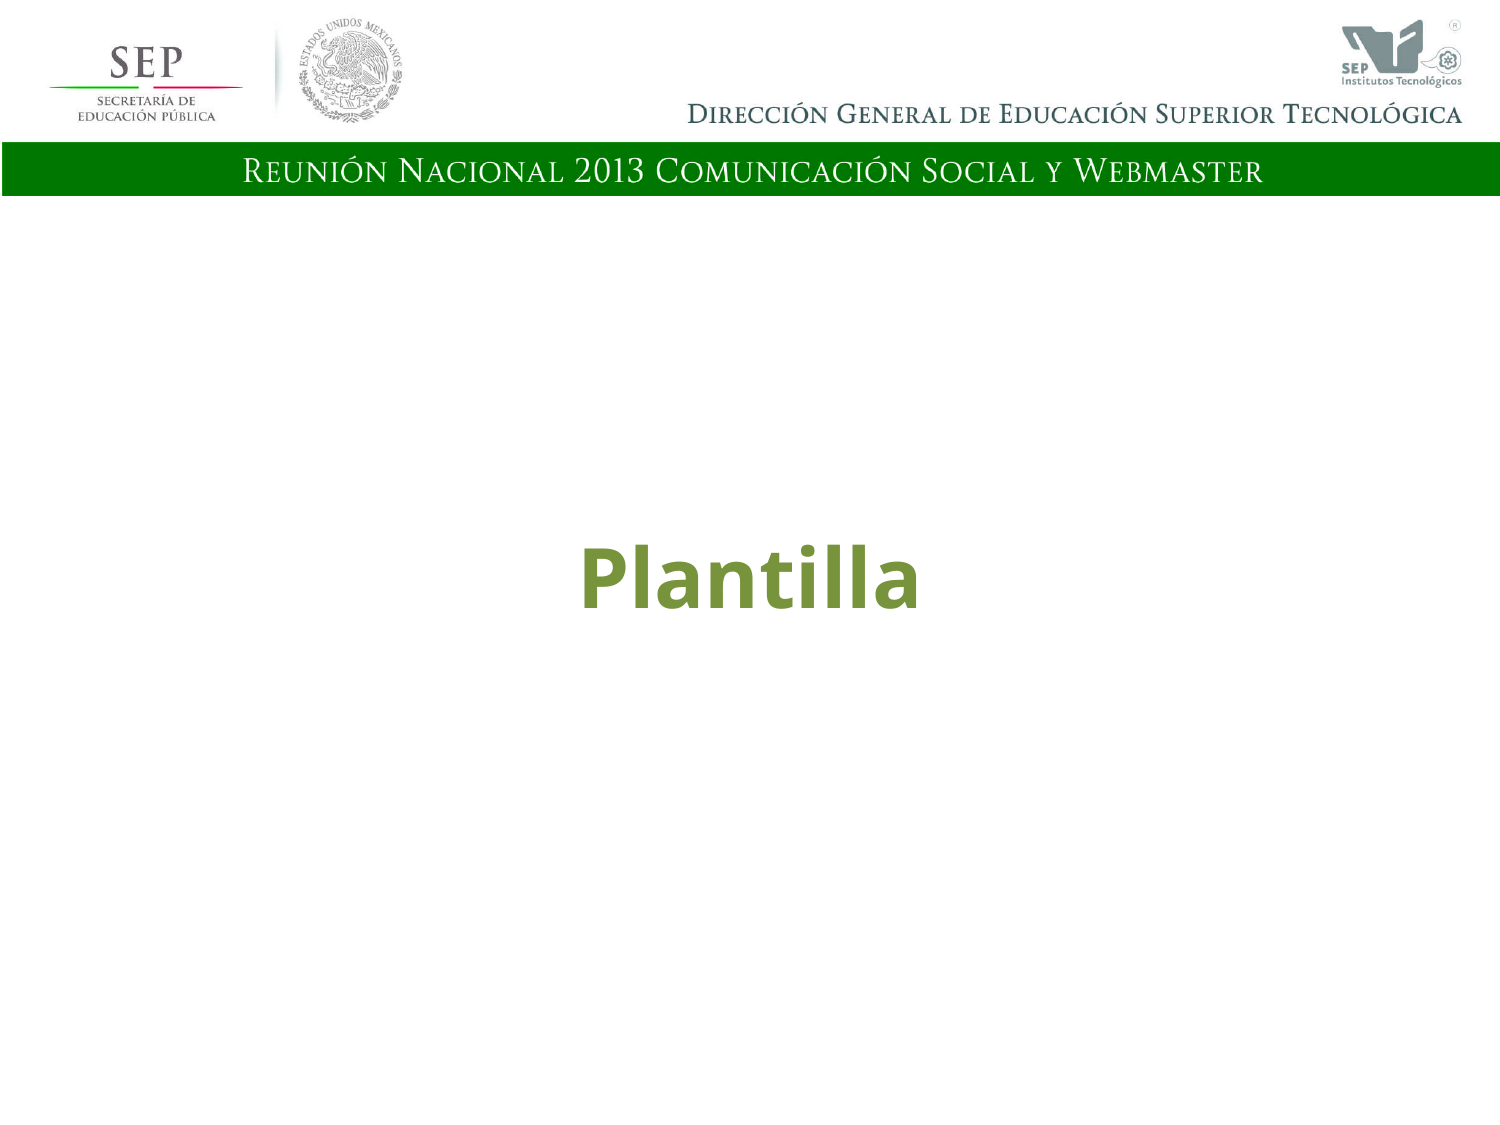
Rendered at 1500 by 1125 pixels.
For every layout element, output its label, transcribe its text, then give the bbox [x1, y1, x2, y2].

picture [2, 0, 1500, 196]
title Plantilla [112, 349, 1388, 811]
